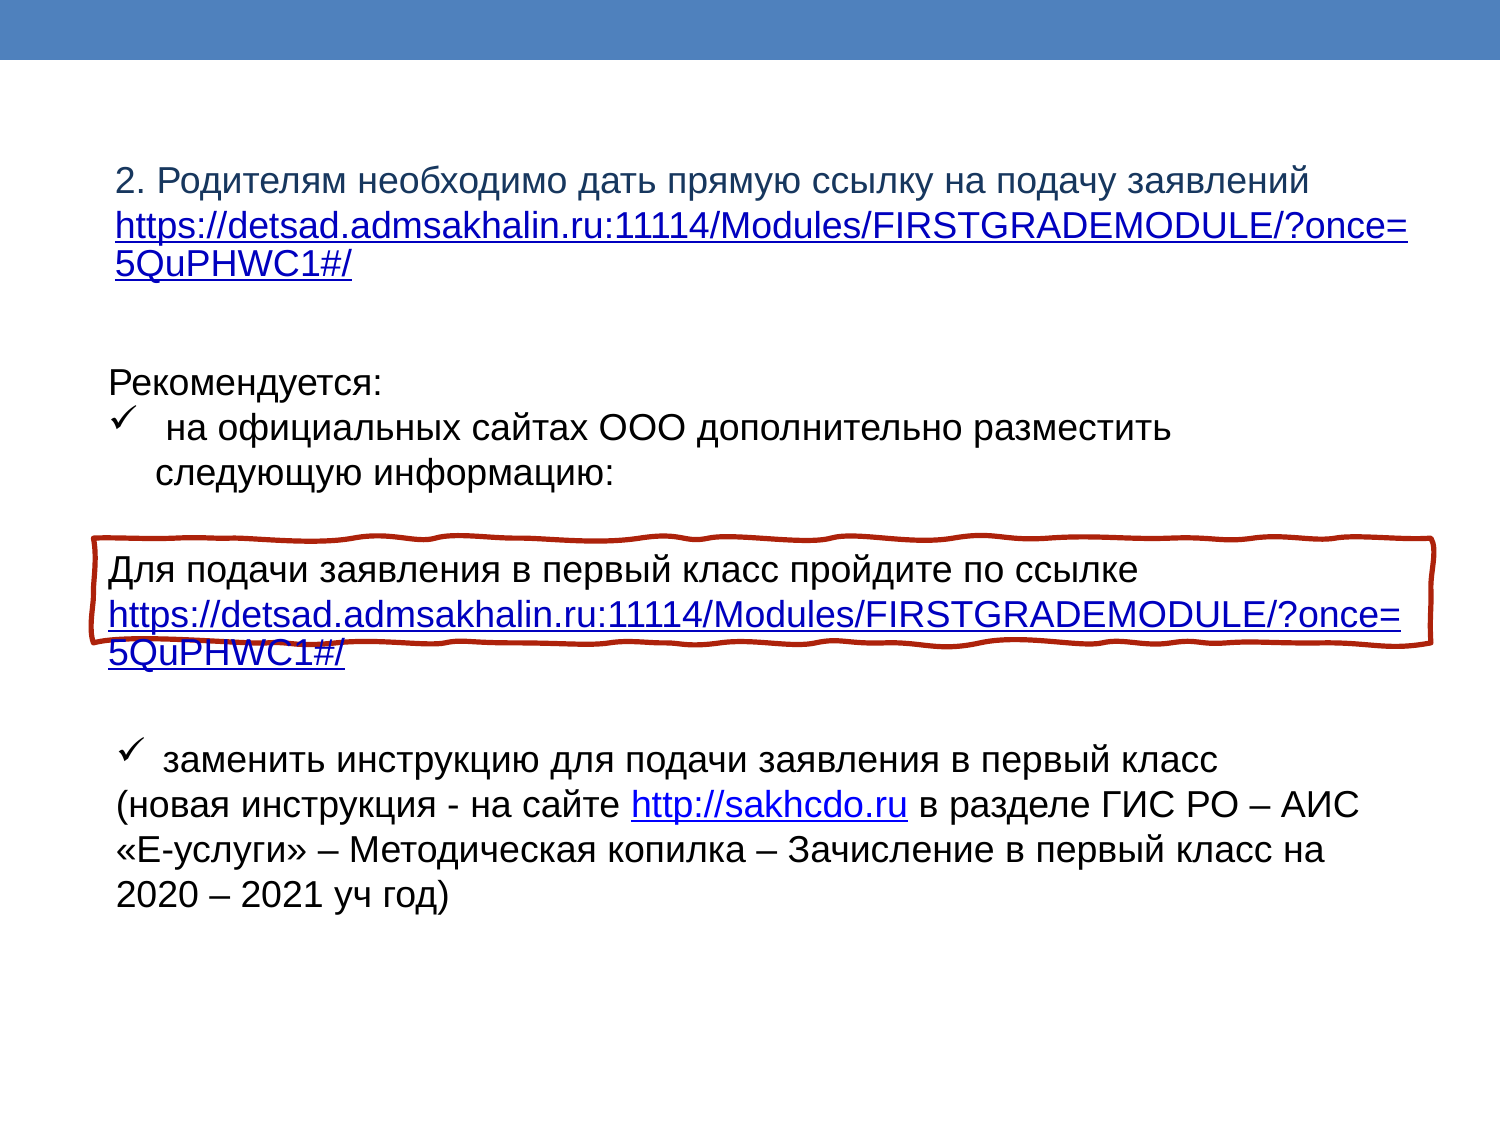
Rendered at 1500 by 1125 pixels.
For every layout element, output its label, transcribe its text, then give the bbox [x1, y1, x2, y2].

text_box 2. Родителям необходимо дать прямую ссылку на подачу заявлений https://detsad.admsakhalin.ru:11114/Modules/FIRSTGRADEMODULE/?once=5QuPHWC1#/ [100, 148, 1436, 344]
text_box Для подачи заявления в первый класс пройдите по ссылке https://detsad.admsakhalin.ru:11114/Modules/FIRSTGRADEMODULE/?once=5QuPHWC1#/ [91, 535, 1434, 647]
text_box заменить инструкцию для подачи заявления в первый класс (новая инструкция - на сайте http://sakhcdo.ru в разделе ГИС РО – АИС «Е-услуги» – Методическая копилка – Зачисление в первый класс на 2020 – 2021 уч год) [100, 727, 1431, 1013]
text_box Рекомендуется: на официальных сайтах ООО дополнительно разместить следующую информацию: [93, 350, 1308, 501]
